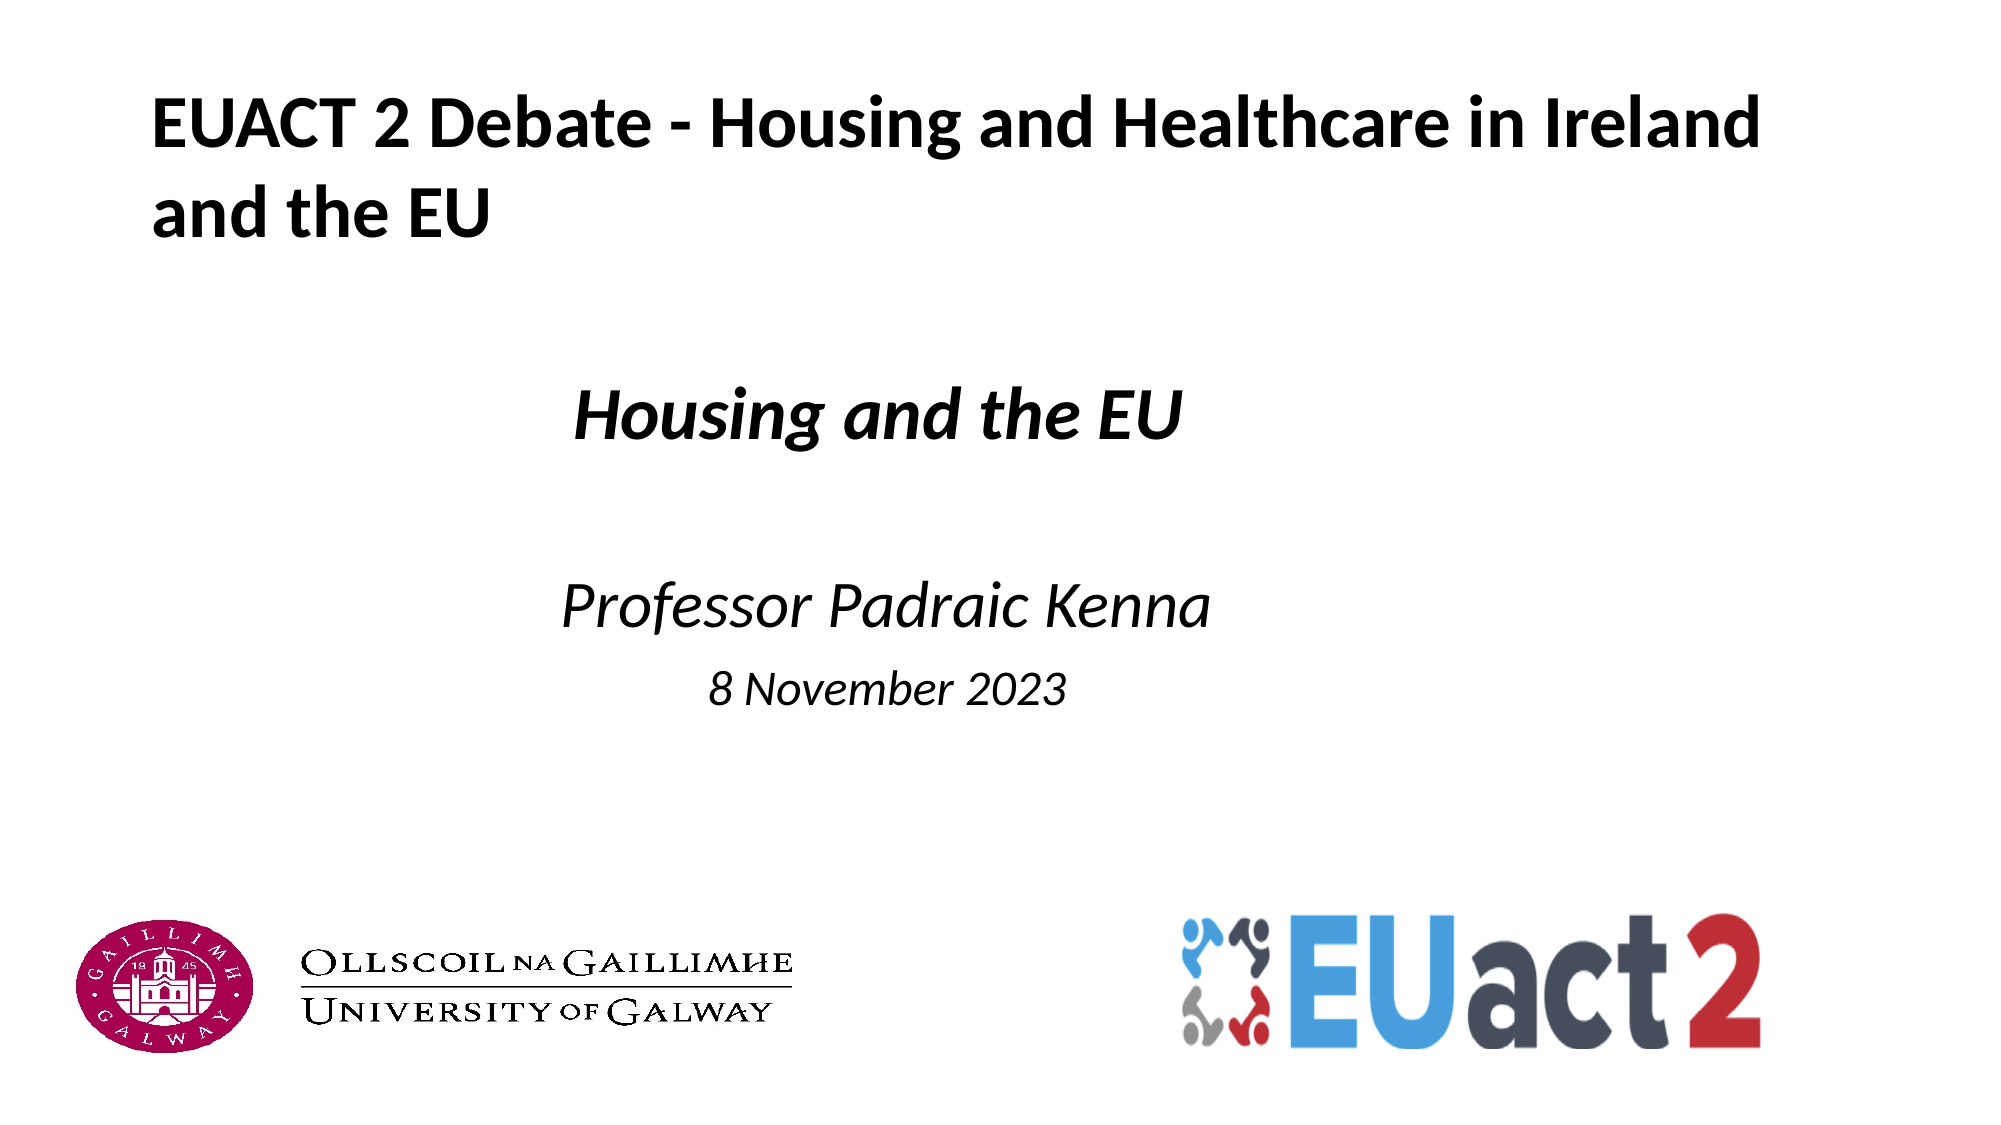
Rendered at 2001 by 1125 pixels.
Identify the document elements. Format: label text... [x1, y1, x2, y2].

picture [1182, 913, 1765, 1049]
subtitle Housing and the EU Professor Padraic Kenna 8 November 2023 [137, 367, 1637, 640]
text_box EUACT 2 Debate - Housing and Healthcare in Ireland and the EU [137, 65, 1912, 261]
picture [0, 862, 867, 1110]
